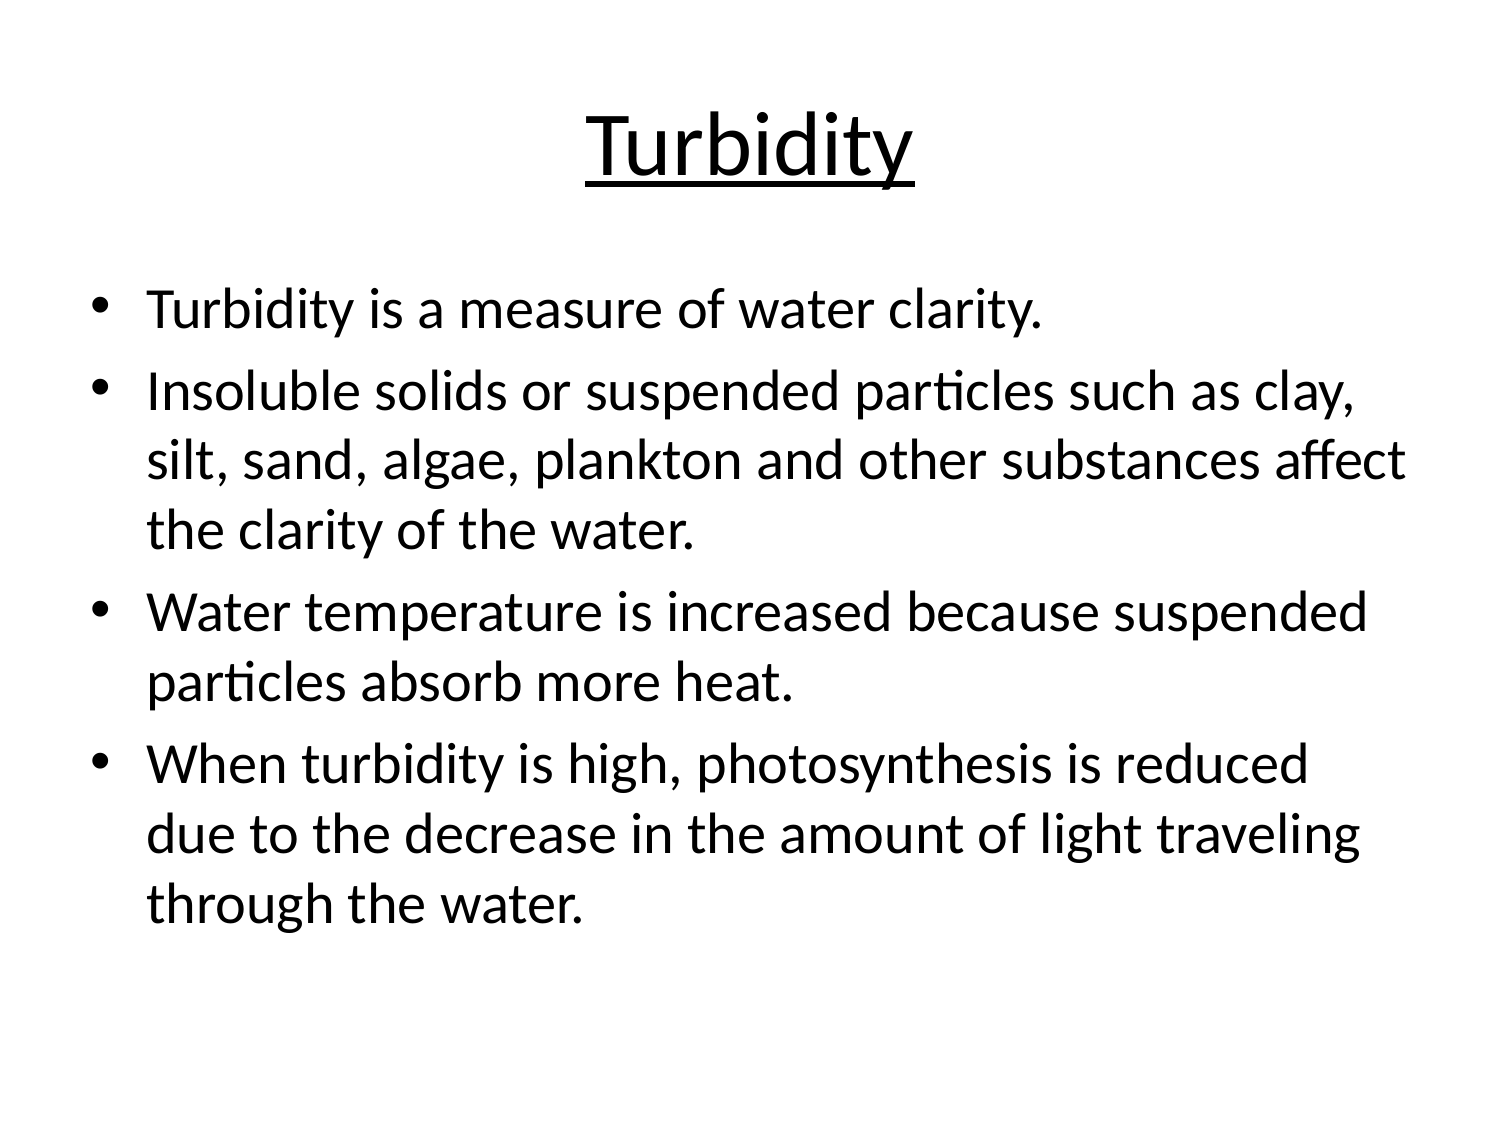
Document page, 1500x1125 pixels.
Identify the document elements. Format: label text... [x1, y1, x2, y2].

list Turbidity is a measure of water clarity. Insoluble solids or suspended particles such as clay, silt, sand, algae, plankton and other substances affect the clarity of the water. Water temperature is increased because suspended particles absorb more heat. When turbidity is high, photosynthesis is reduced due to the decrease in the amount of light traveling through the water. [75, 262, 1425, 1005]
title Turbidity [75, 45, 1425, 233]
